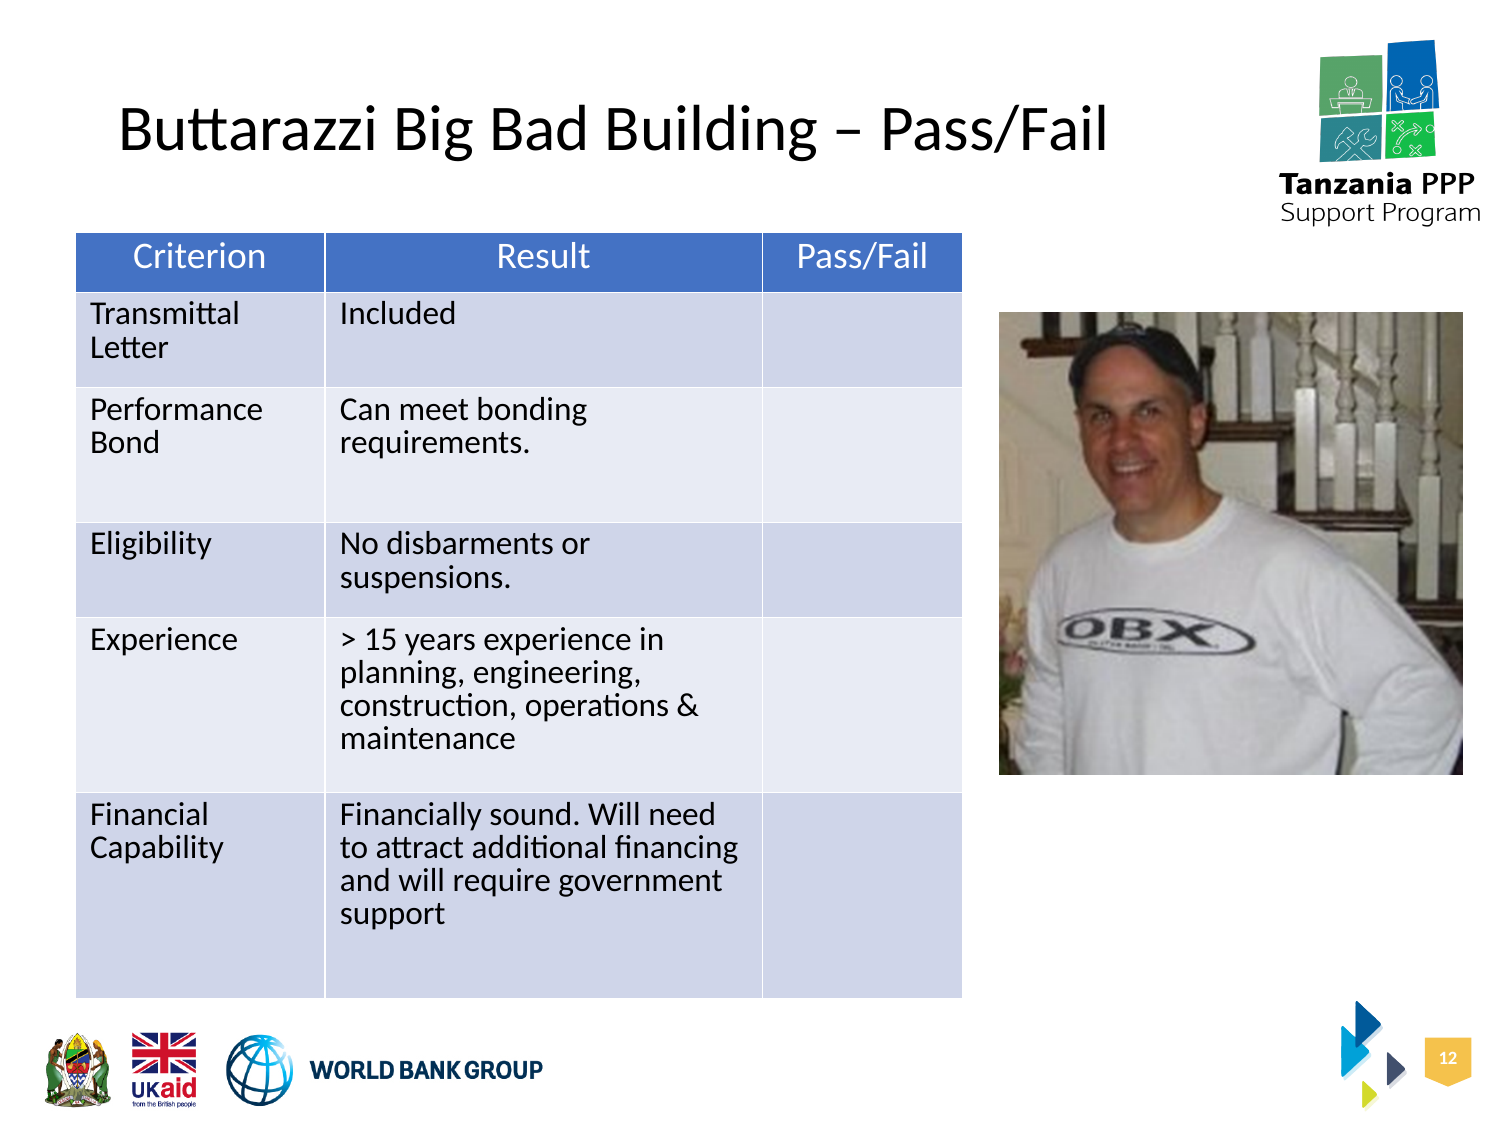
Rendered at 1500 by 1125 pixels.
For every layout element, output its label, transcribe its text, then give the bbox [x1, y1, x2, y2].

table_cell > 15 years experience in planning, engineering, construction, operations & maintenance [326, 618, 762, 792]
table_cell Financial Capability [76, 793, 324, 998]
table_cell Can meet bonding requirements. [326, 388, 762, 522]
picture [1338, 1000, 1411, 1114]
table_cell Experience [76, 618, 324, 792]
table_cell [763, 388, 962, 522]
table_cell Performance Bond [76, 388, 324, 522]
table_cell [763, 793, 962, 998]
table_header Result [326, 233, 762, 292]
table_cell [763, 618, 962, 792]
table_cell Included [326, 293, 762, 387]
table_cell Transmittal Letter [76, 293, 324, 387]
table_header Criterion [76, 233, 324, 292]
title Buttarazzi Big Bad Building – Pass/Fail [103, 59, 1238, 199]
table_cell Financially sound. Will need to attract additional financing and will require government support [326, 793, 762, 998]
table_cell [763, 293, 962, 387]
table_cell Eligibility [76, 523, 324, 617]
table_header Pass/Fail [763, 233, 962, 292]
table_cell [763, 523, 962, 617]
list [999, 312, 1463, 775]
picture [14, 1021, 569, 1125]
table_cell No disbarments or suspensions. [326, 523, 762, 617]
